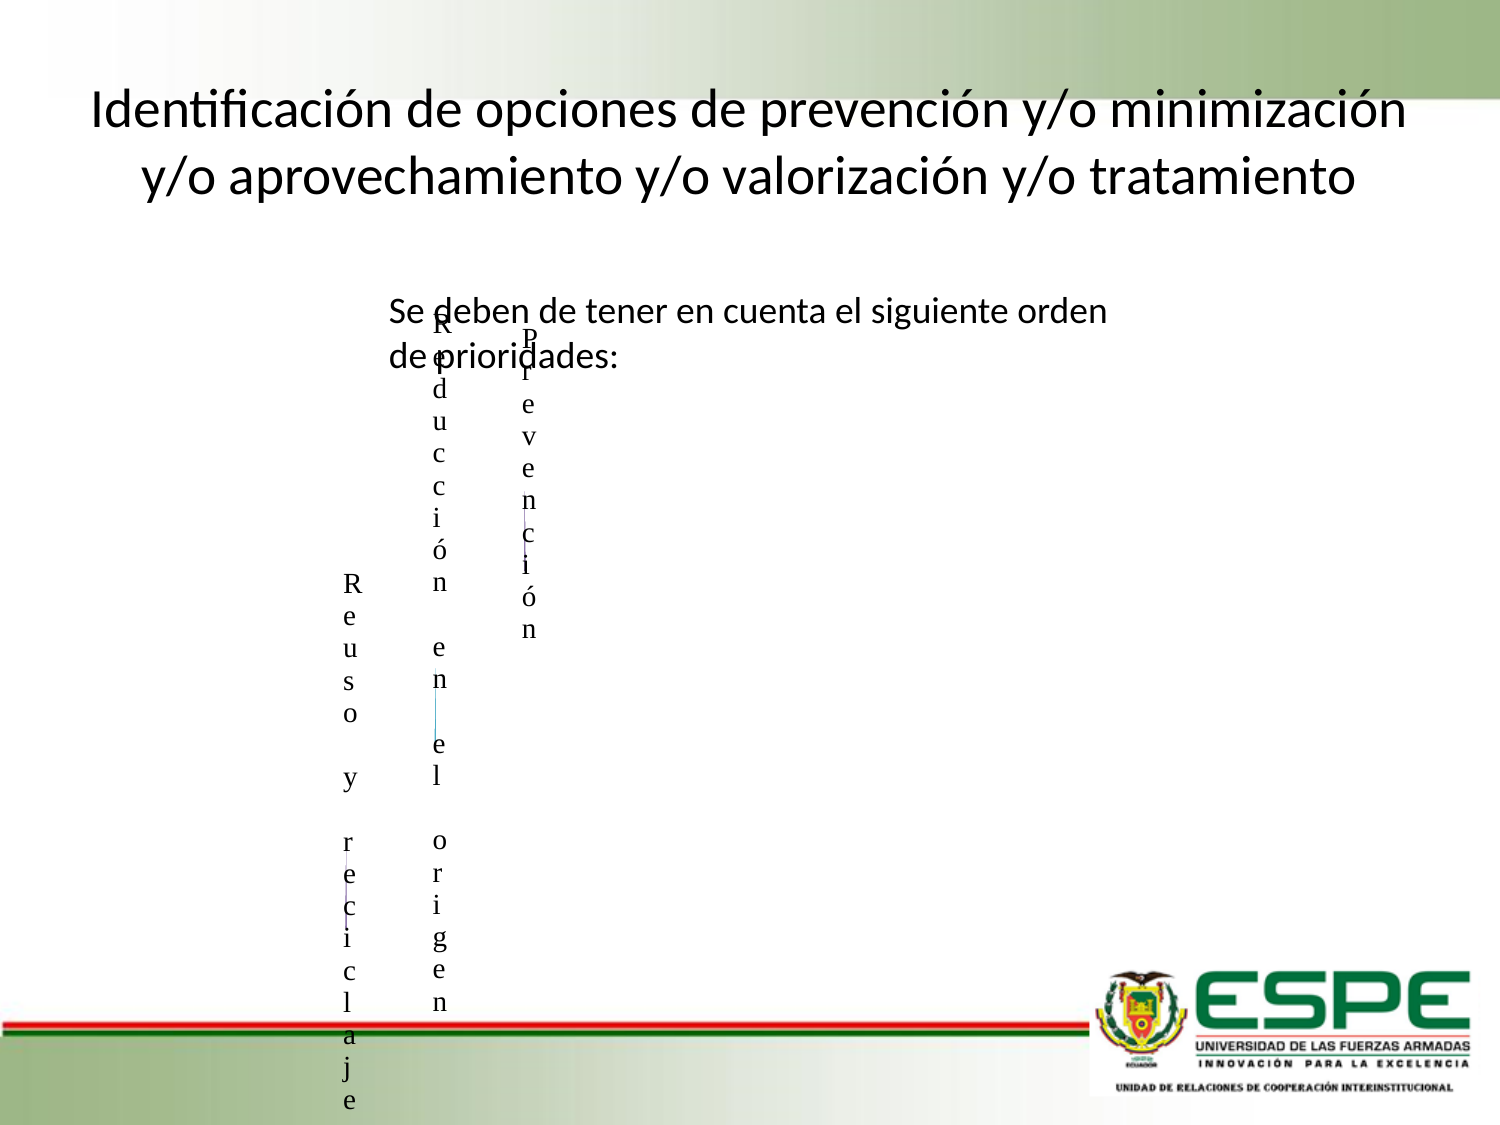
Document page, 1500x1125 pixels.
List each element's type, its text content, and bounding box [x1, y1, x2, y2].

text_box Se deben de tener en cuenta el siguiente orden de prioridades: [374, 278, 1125, 384]
title Identificación de opciones de prevención y/o minimización y/o aprovechamiento y/o valorización y/o tratamiento [75, 45, 1425, 233]
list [359, 420, 1105, 958]
picture [0, 0, 1500, 1125]
